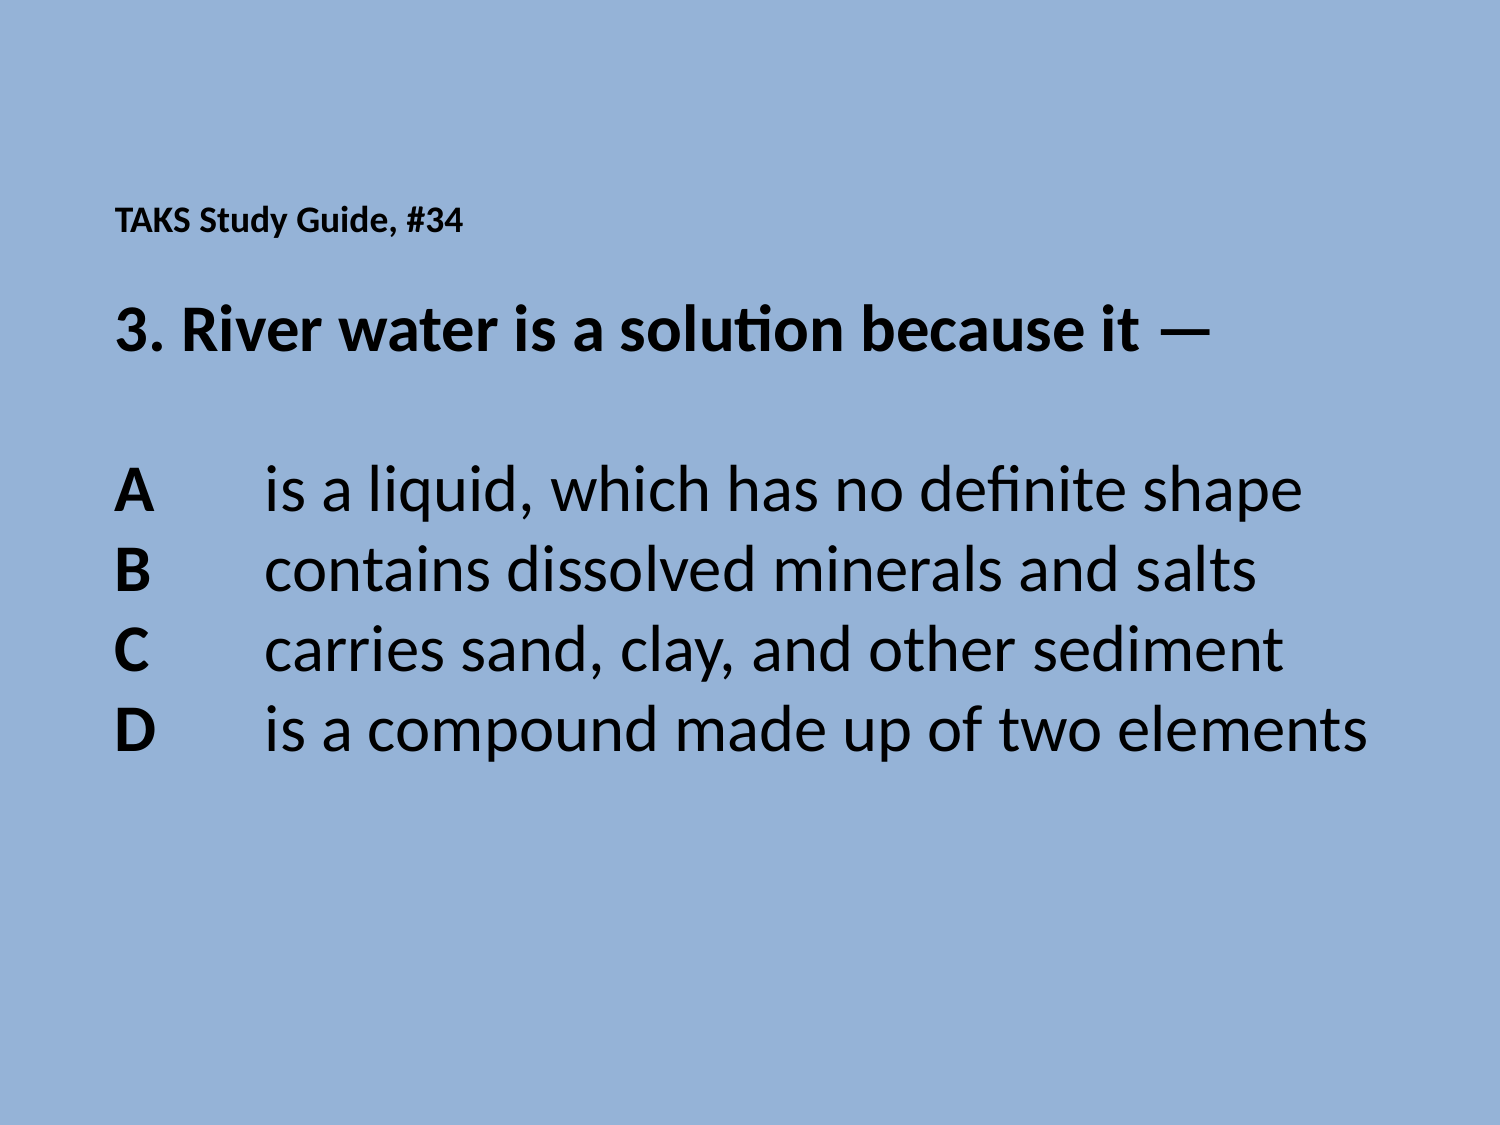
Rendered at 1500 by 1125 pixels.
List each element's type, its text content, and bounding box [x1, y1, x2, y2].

text_box TAKS Study Guide, #34 3. River water is a solution because it — A is a liquid, which has no definite shape B contains dissolved minerals and salts C carries sand, clay, and other sediment D is a compound made up of two elements [99, 187, 1432, 772]
